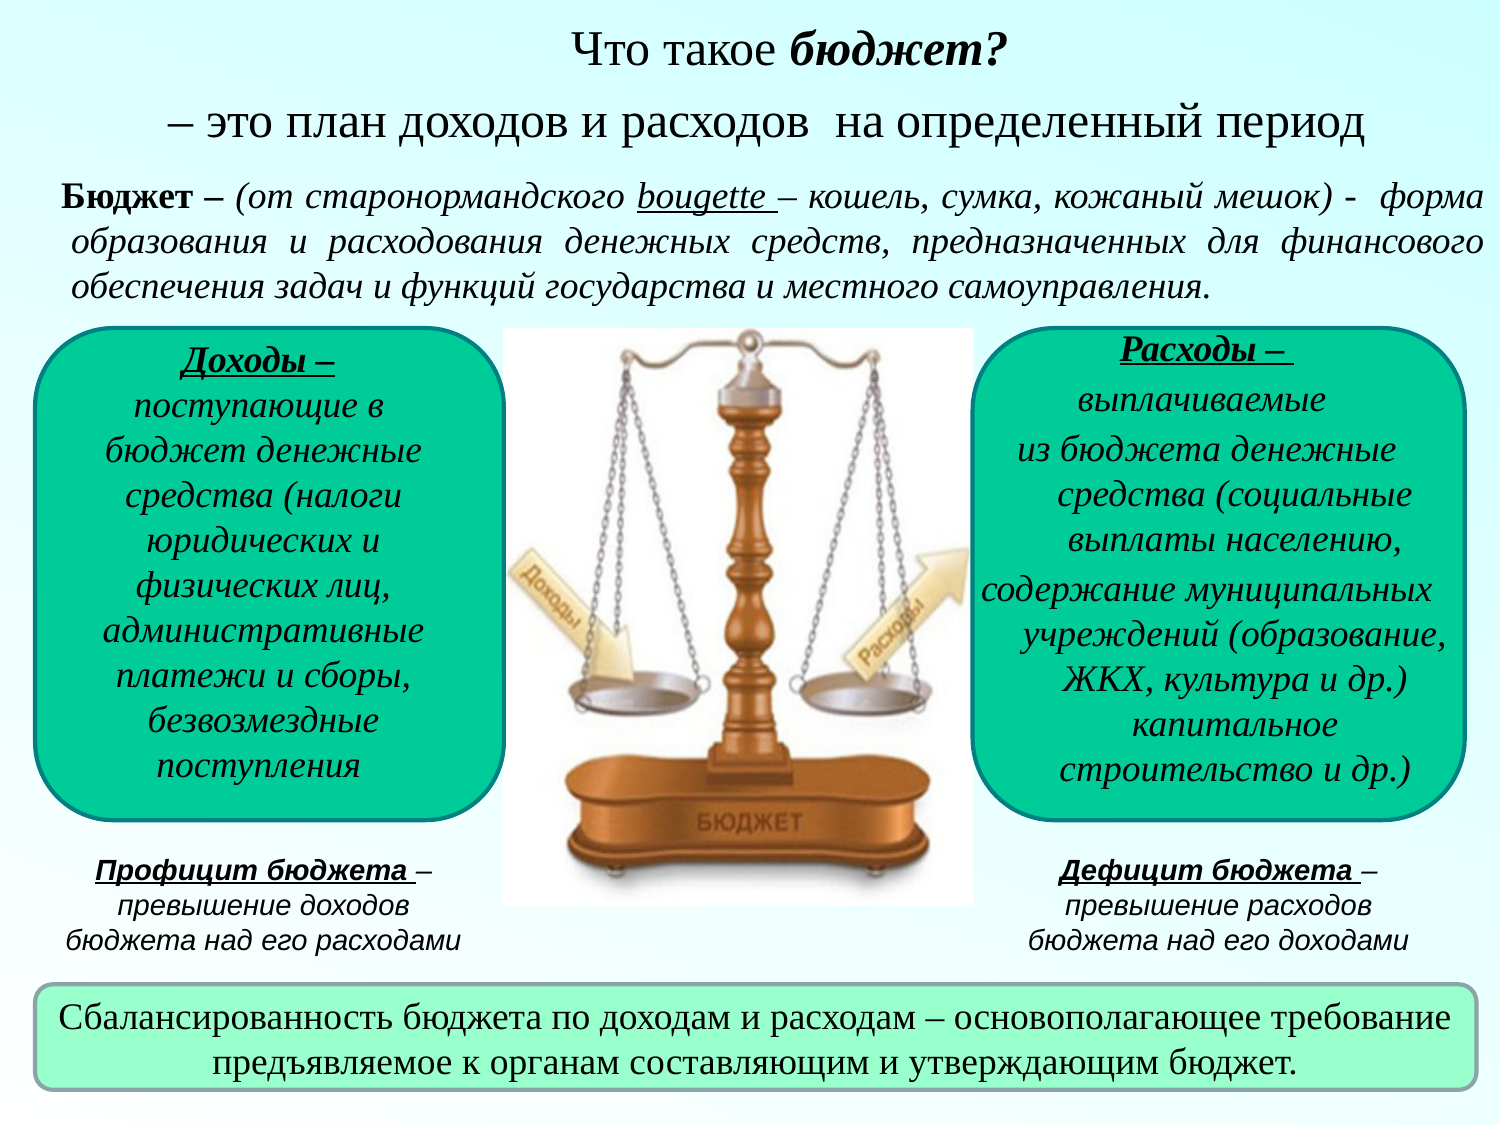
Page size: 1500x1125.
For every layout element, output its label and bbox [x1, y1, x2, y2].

text_box [32, 982, 1479, 1092]
text_box [210, 358, 214, 370]
text_box [198, 349, 204, 371]
picture [503, 327, 973, 906]
text_box [256, 357, 260, 369]
text_box [32, 325, 503, 823]
text_box [35, 843, 493, 964]
text_box [283, 356, 288, 371]
text_box [0, 163, 1500, 823]
text_box [274, 349, 278, 368]
text_box [220, 358, 224, 369]
text_box [984, 843, 1454, 964]
text_box [35, 0, 1500, 106]
text_box [299, 356, 304, 371]
text_box [231, 356, 240, 371]
text_box [264, 358, 268, 369]
